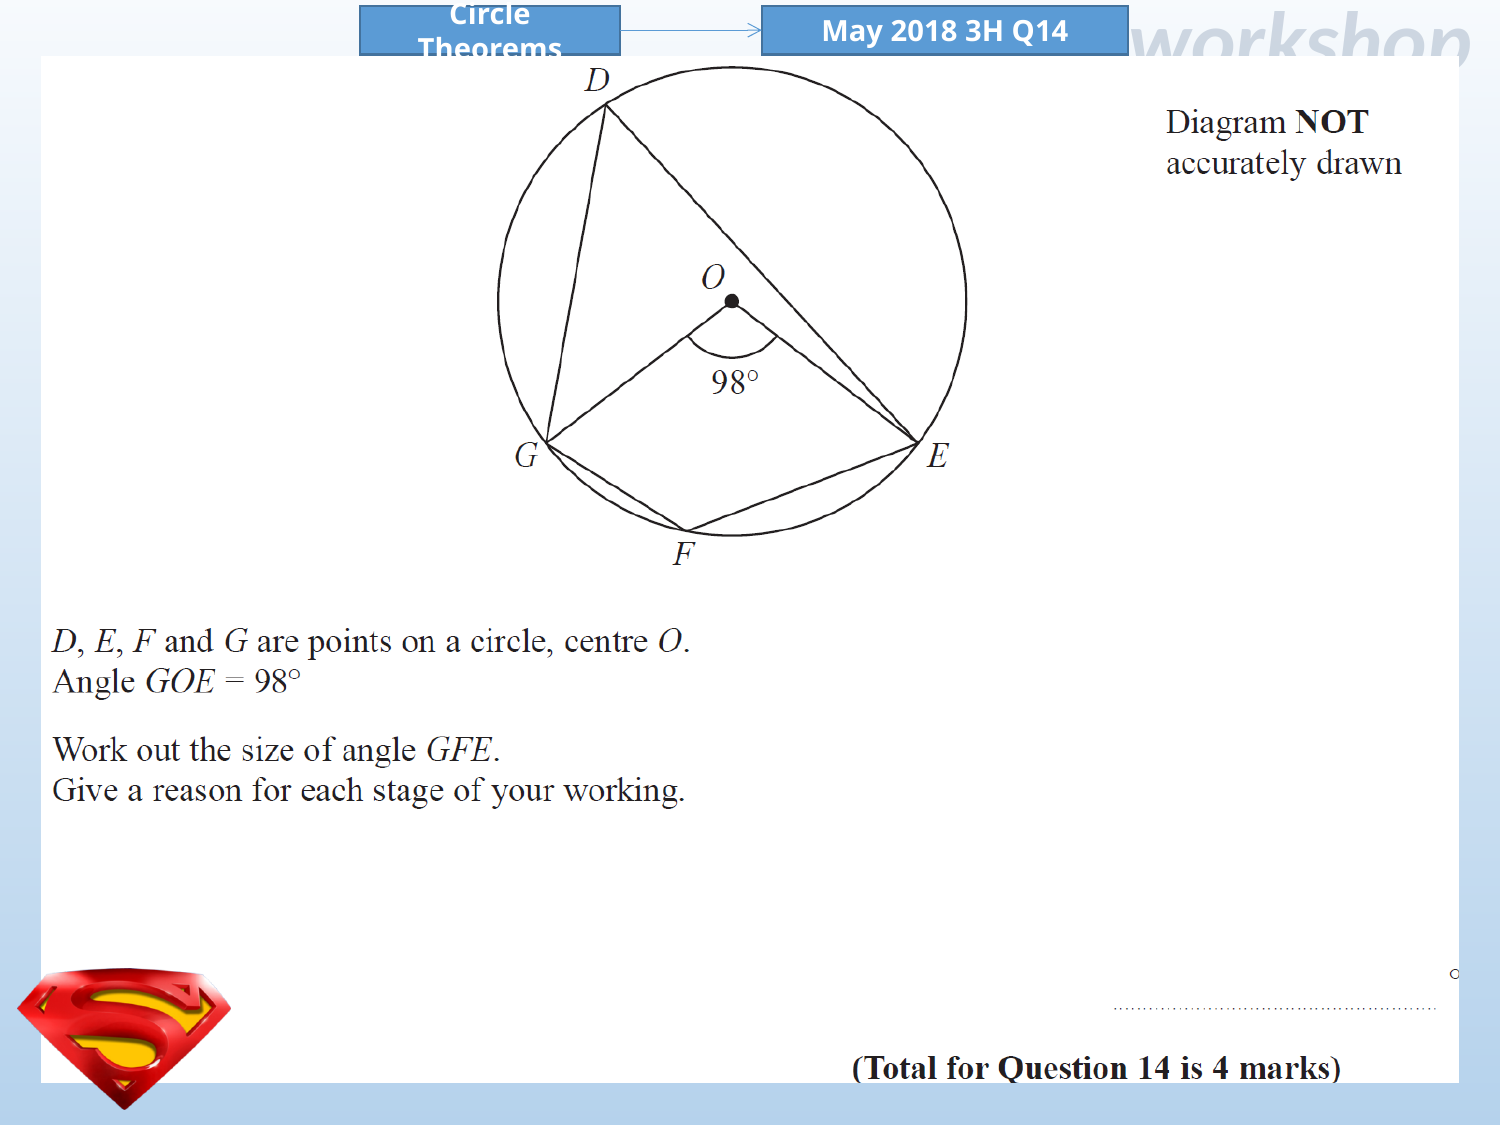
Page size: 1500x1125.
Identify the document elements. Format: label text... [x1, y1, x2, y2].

text_box May 2018 3H Q14 [761, 5, 1129, 56]
text_box Circle Theorems [359, 5, 621, 56]
picture [17, 56, 1459, 1110]
